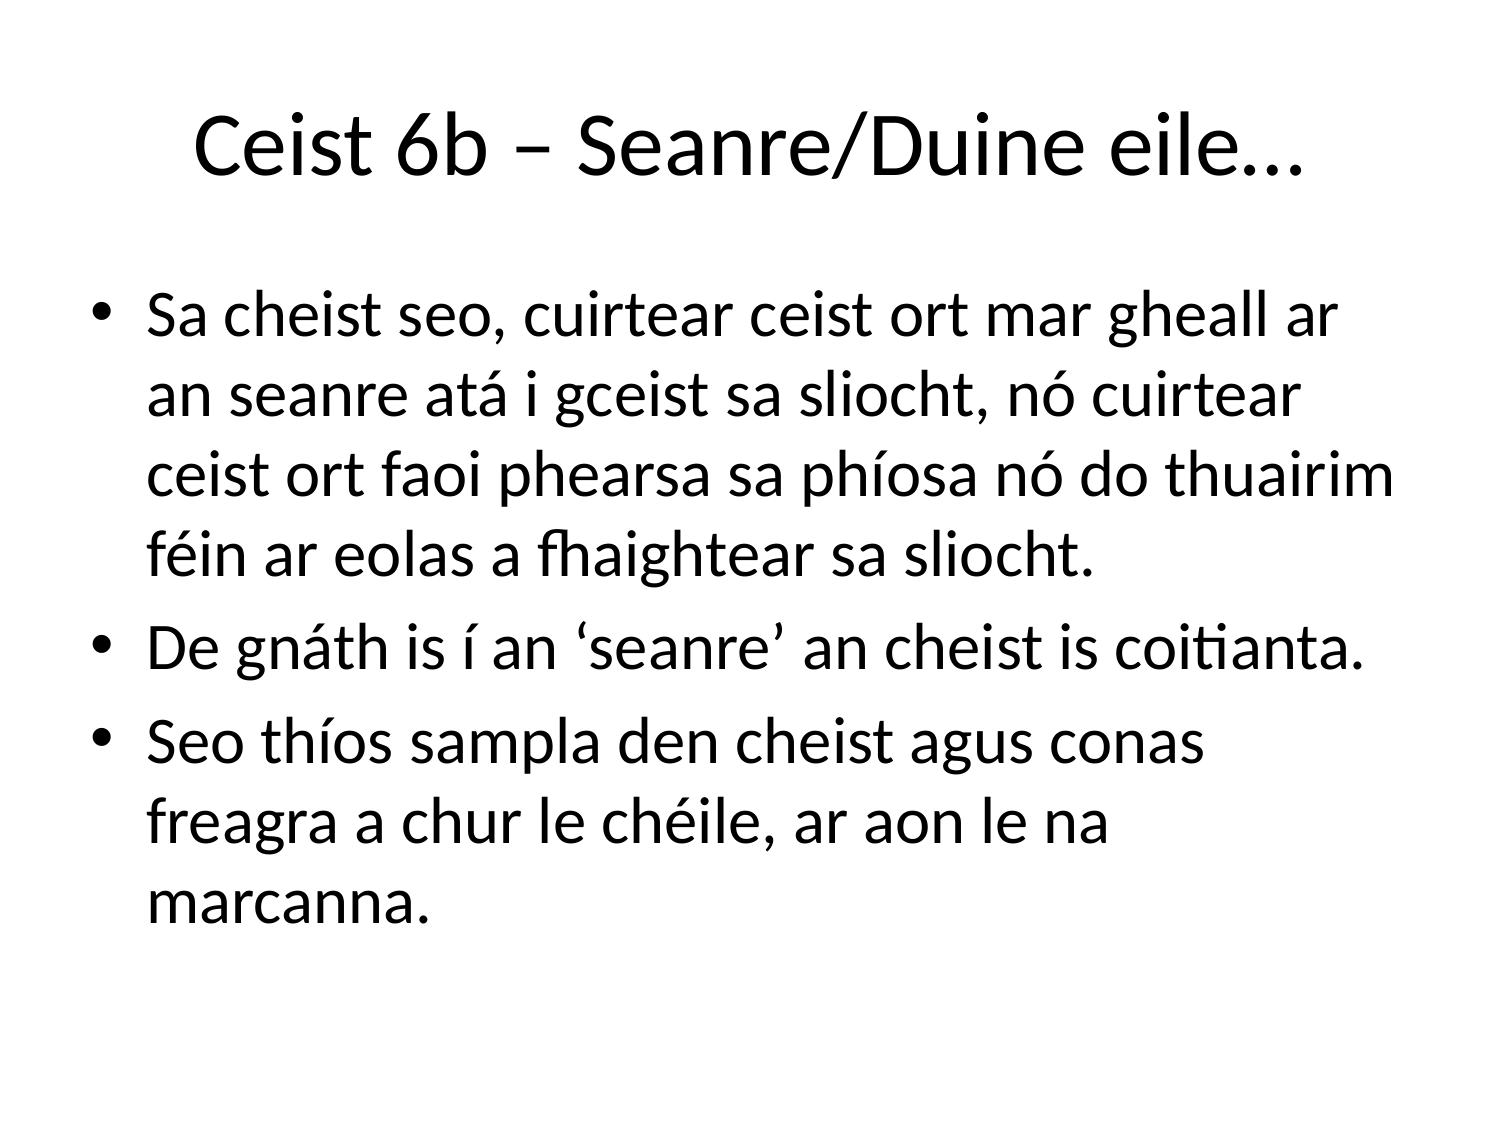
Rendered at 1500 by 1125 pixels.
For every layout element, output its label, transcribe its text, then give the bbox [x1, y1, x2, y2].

title Ceist 6b – Seanre/Duine eile… [75, 45, 1425, 233]
list Sa cheist seo, cuirtear ceist ort mar gheall ar an seanre atá i gceist sa sliocht, nó cuirtear ceist ort faoi phearsa sa phíosa nó do thuairim féin ar eolas a fhaightear sa sliocht. De gnáth is í an ‘seanre’ an cheist is coitianta. Seo thíos sampla den cheist agus conas freagra a chur le chéile, ar aon le na marcanna. [75, 262, 1425, 1005]
